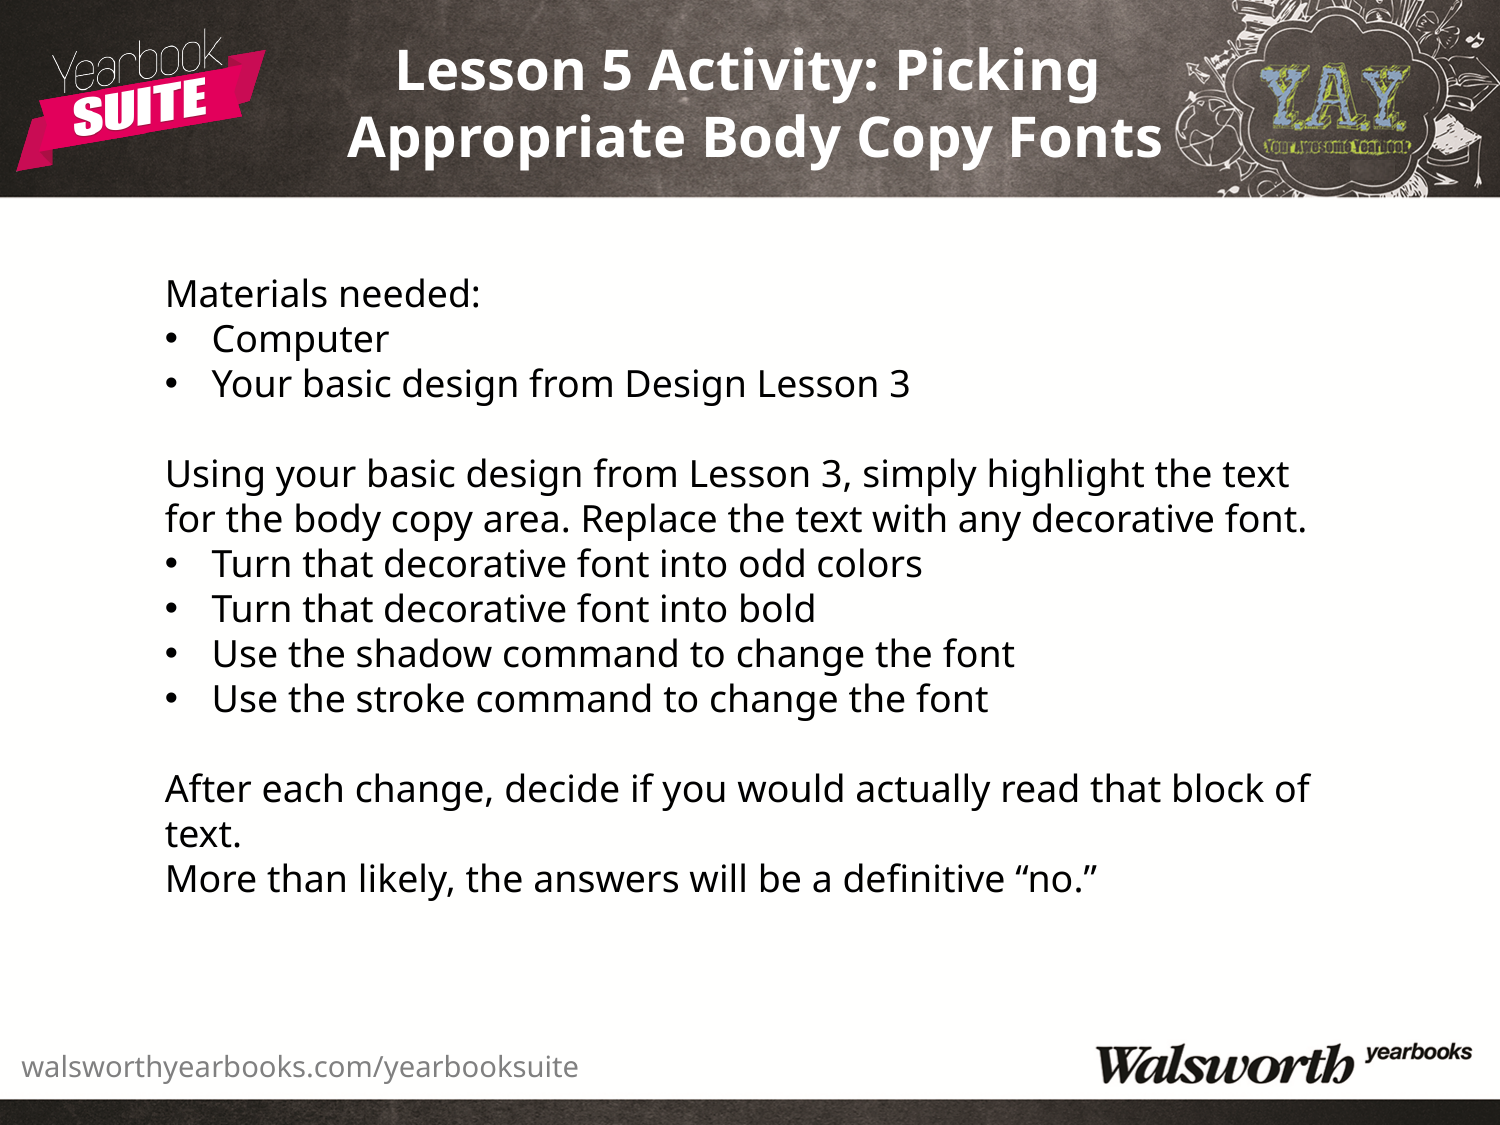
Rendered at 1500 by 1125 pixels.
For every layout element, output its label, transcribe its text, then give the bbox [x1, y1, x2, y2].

title Lesson 5 Activity: Picking Appropriate Body Copy Fonts [297, 2, 1213, 200]
picture [0, 0, 1500, 1125]
text_box walsworthyearbooks.com/yearbooksuite [6, 1040, 595, 1091]
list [12, 24, 269, 178]
text_box Materials needed: Computer Your basic design from Design Lesson 3 Using your basic design from Lesson 3, simply highlight the text for the body copy area. Replace the text with any decorative font. Turn that decorative font into odd colors Turn that decorative font into bold Use the shadow command to change the font Use the stroke command to change the font After each change, decide if you would actually read that block of text. More than likely, the answers will be a definitive “no.” [149, 262, 1350, 953]
